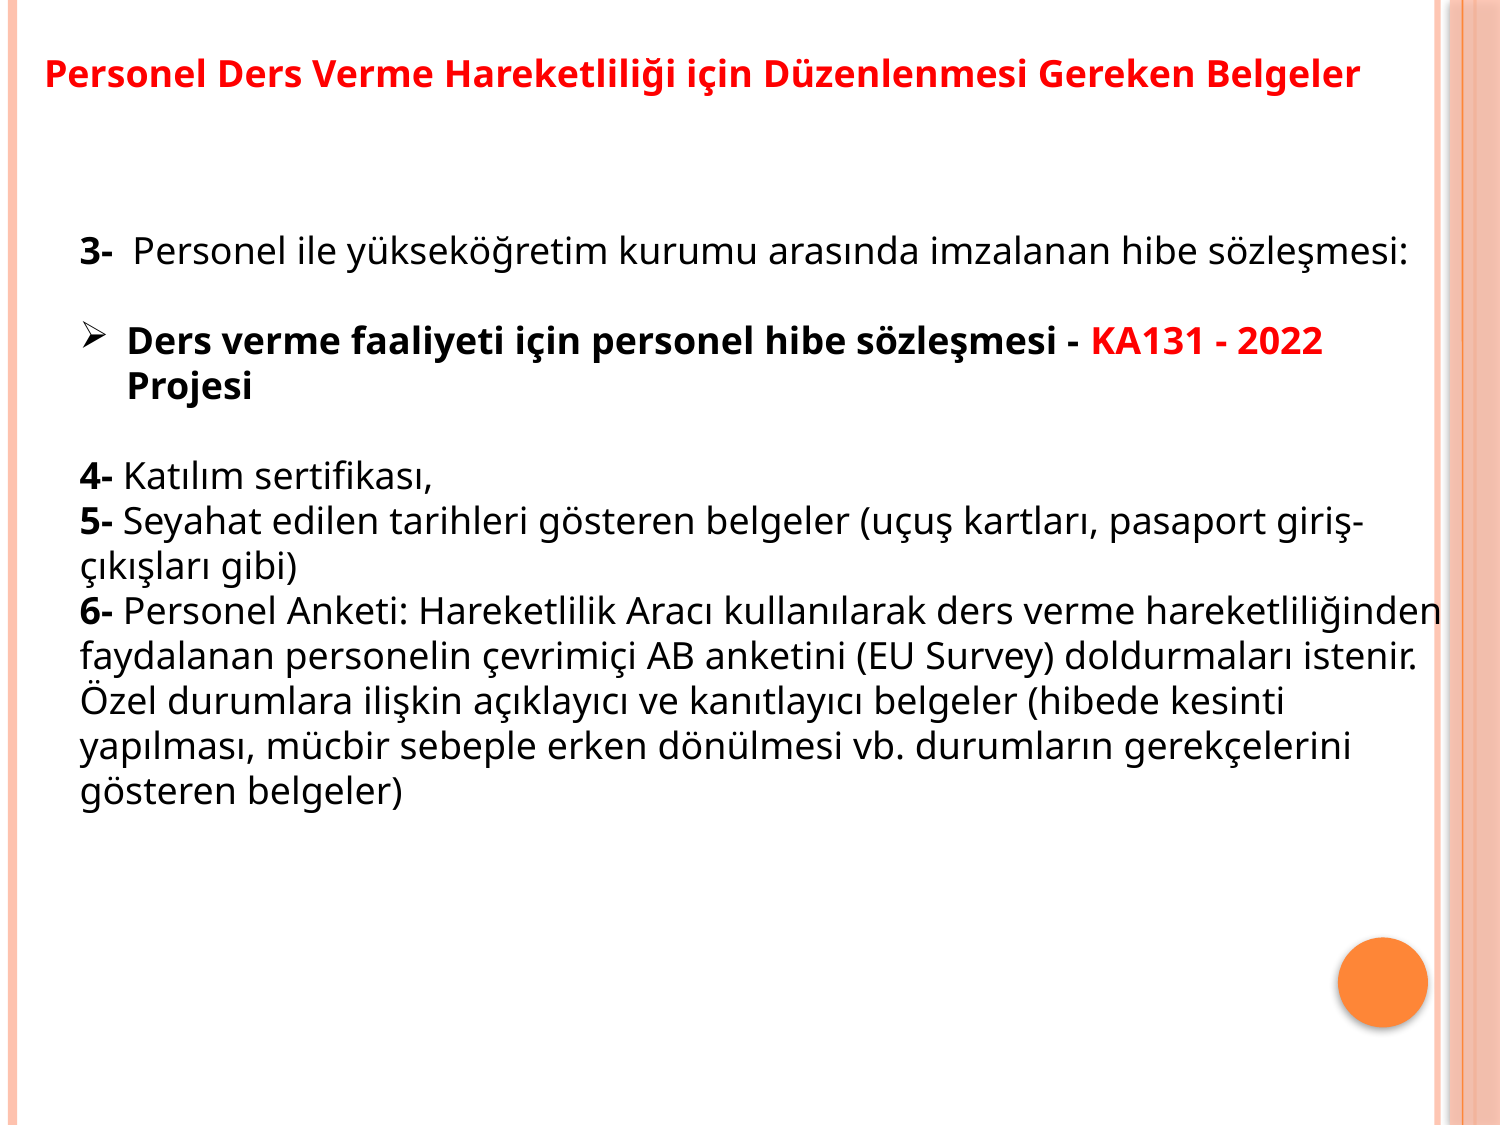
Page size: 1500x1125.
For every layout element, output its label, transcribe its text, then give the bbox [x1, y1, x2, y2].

text_box 3- Personel ile yükseköğretim kurumu arasında imzalanan hibe sözleşmesi: Ders verme faaliyeti için personel hibe sözleşmesi - KA131 - 2022 Projesi 4- Katılım sertifikası, 5- Seyahat edilen tarihleri gösteren belgeler (uçuş kartları, pasaport giriş-çıkışları gibi) 6- Personel Anketi: Hareketlilik Aracı kullanılarak ders verme hareketliliğinden faydalanan personelin çevrimiçi AB anketini (EU Survey) doldurmaları istenir. Özel durumlara ilişkin açıklayıcı ve kanıtlayıcı belgeler (hibede kesinti yapılması, mücbir sebeple erken dönülmesi vb. durumların gerekçelerini gösteren belgeler) [64, 219, 1459, 820]
text_box Personel Ders Verme Hareketliliği için Düzenlenmesi Gereken Belgeler [29, 42, 1500, 103]
